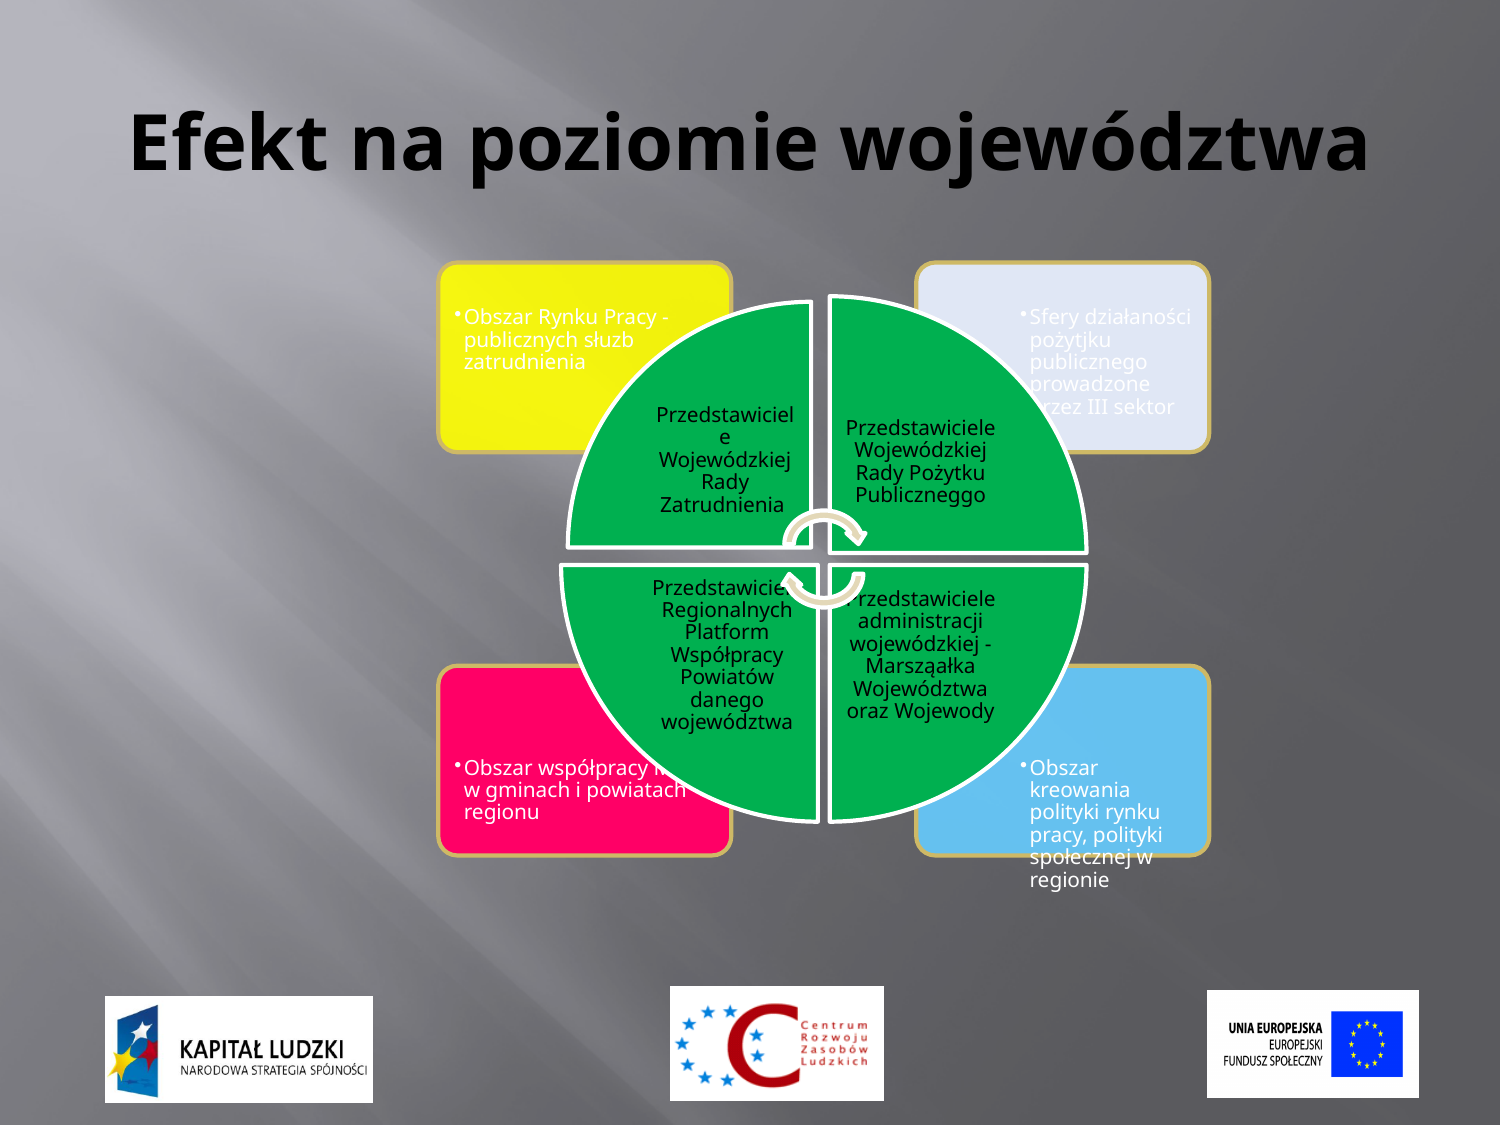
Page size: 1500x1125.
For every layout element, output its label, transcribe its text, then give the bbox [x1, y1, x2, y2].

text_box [667, 984, 886, 1104]
picture [105, 995, 374, 1104]
title Efekt na poziomie województwa [75, 45, 1425, 233]
picture [1206, 989, 1419, 1098]
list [222, 262, 1426, 856]
